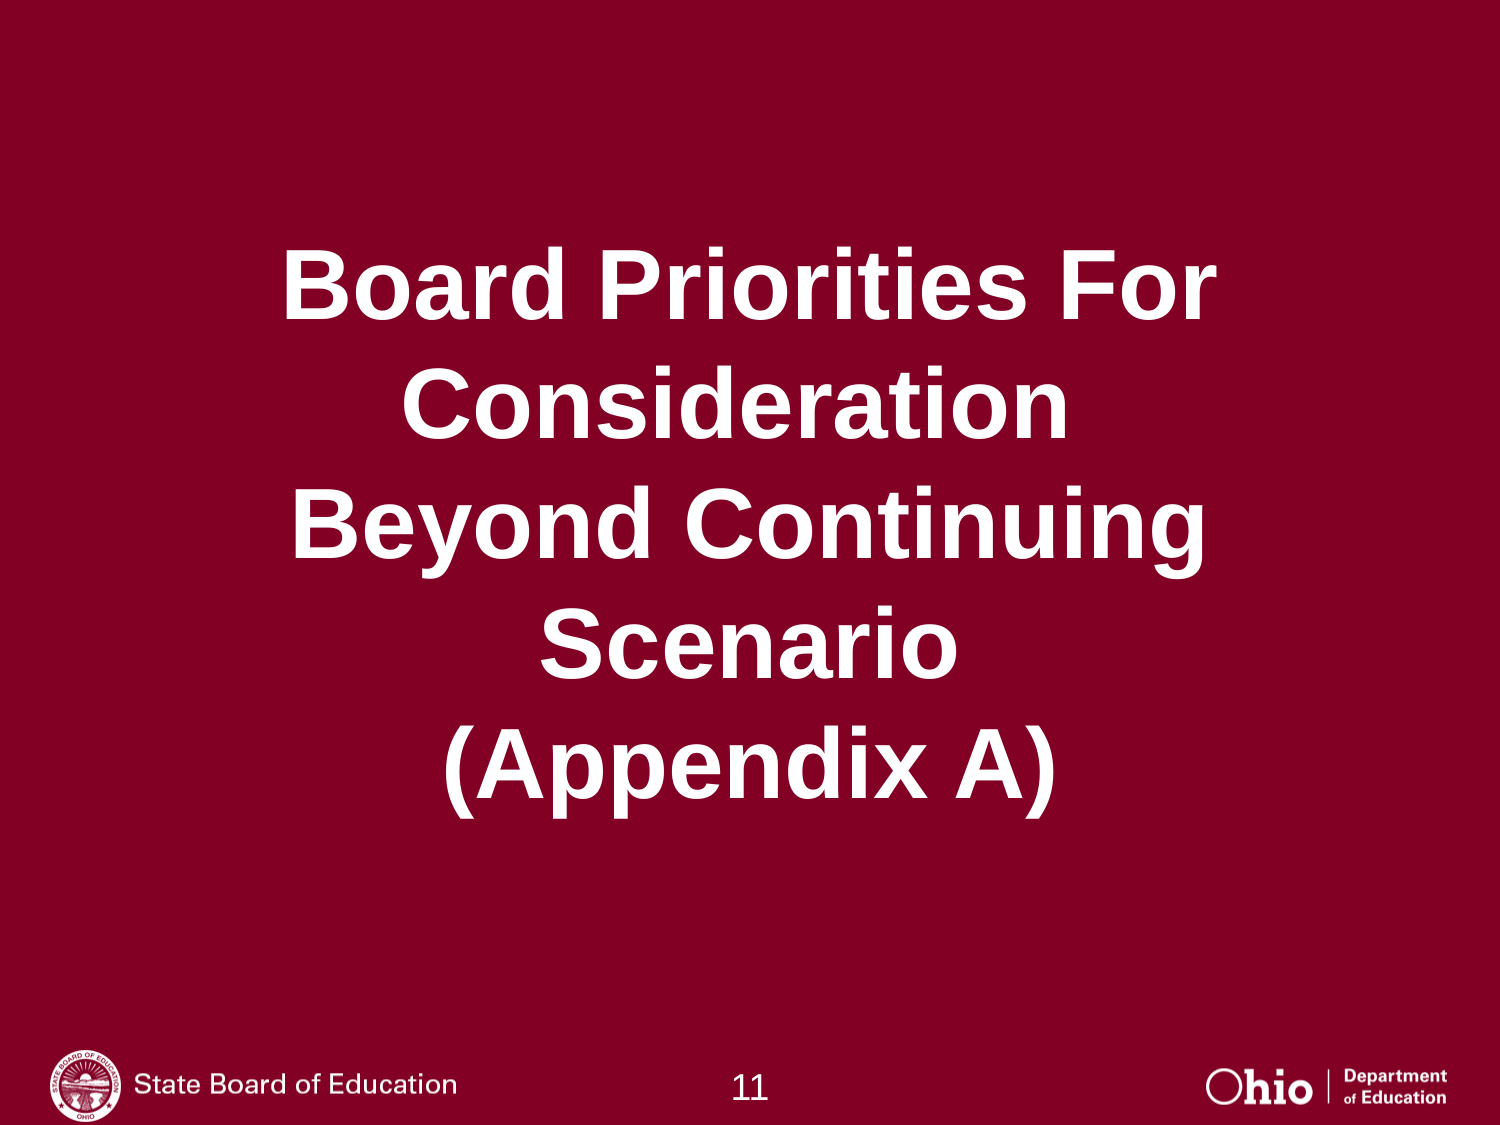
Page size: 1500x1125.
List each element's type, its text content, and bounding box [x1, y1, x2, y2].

title Board Priorities For Consideration Beyond Continuing Scenario (Appendix A) [75, 219, 1425, 825]
picture [0, 1046, 1500, 1125]
